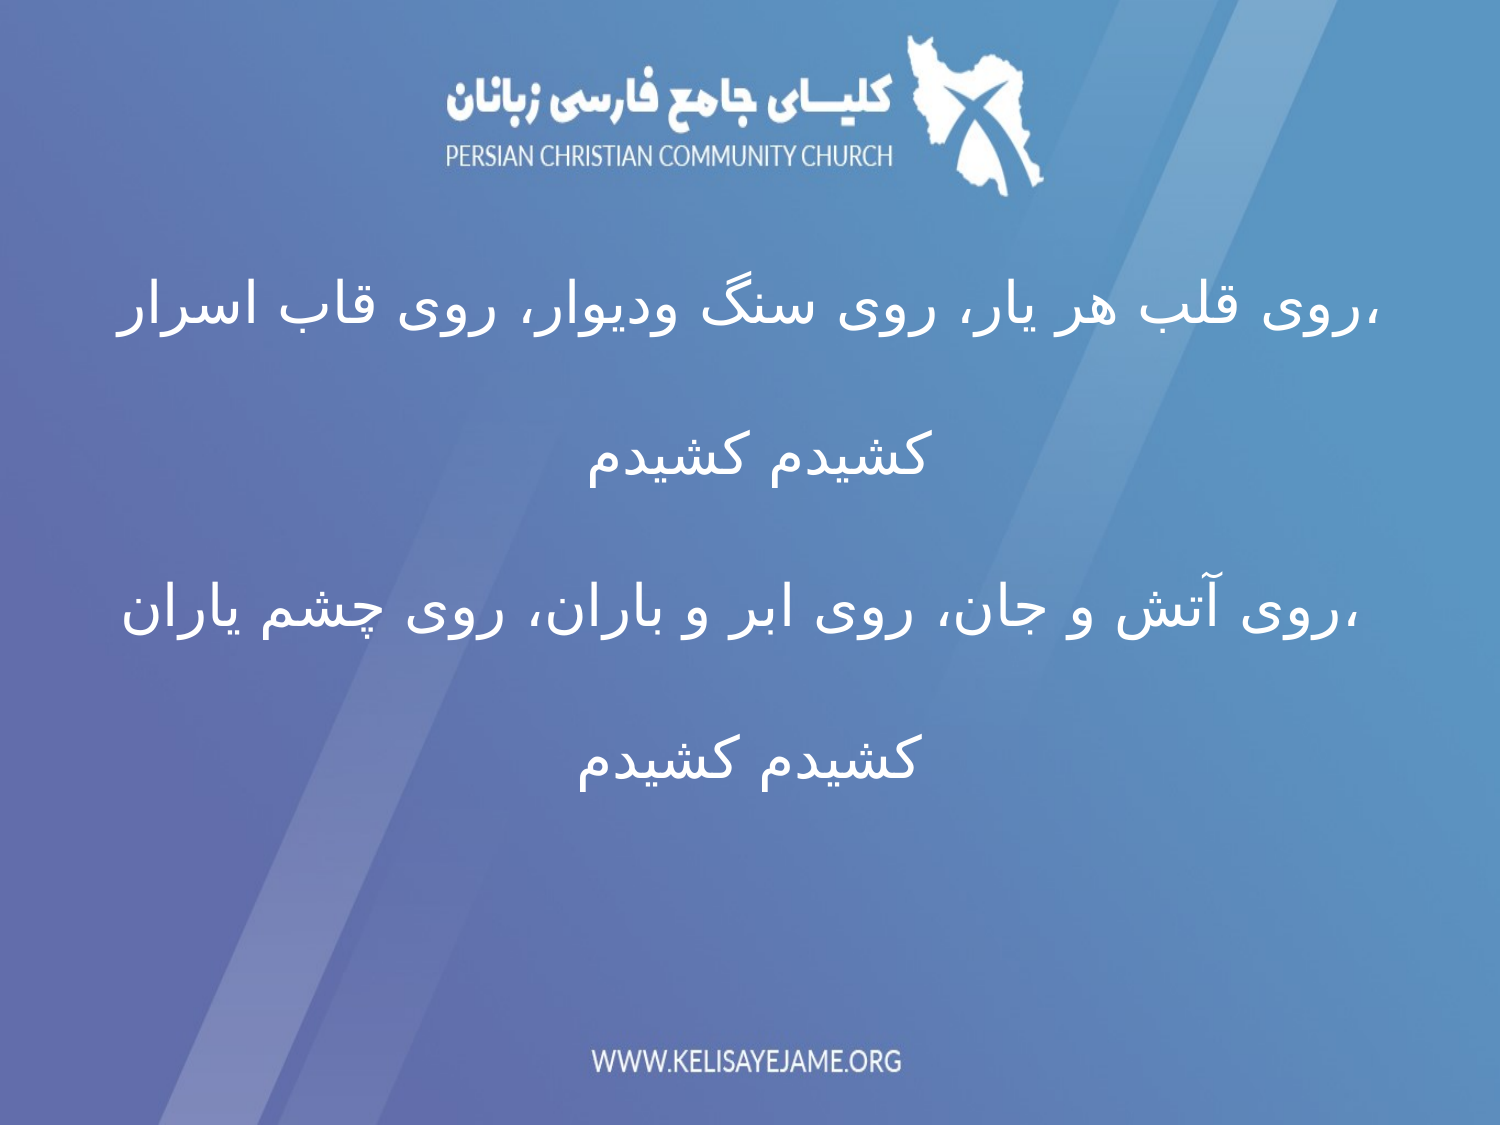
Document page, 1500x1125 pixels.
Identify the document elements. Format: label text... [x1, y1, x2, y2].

picture [0, 0, 1500, 187]
picture [0, 930, 1500, 1125]
list روی قلب هر يار، روی سنگ وديوار، روی قاب اسرار، كشيدم كشيدم روی آتش و جان، روی ابر و باران، روی چشم ياران، كشيدم كشيدم [0, 187, 1500, 930]
